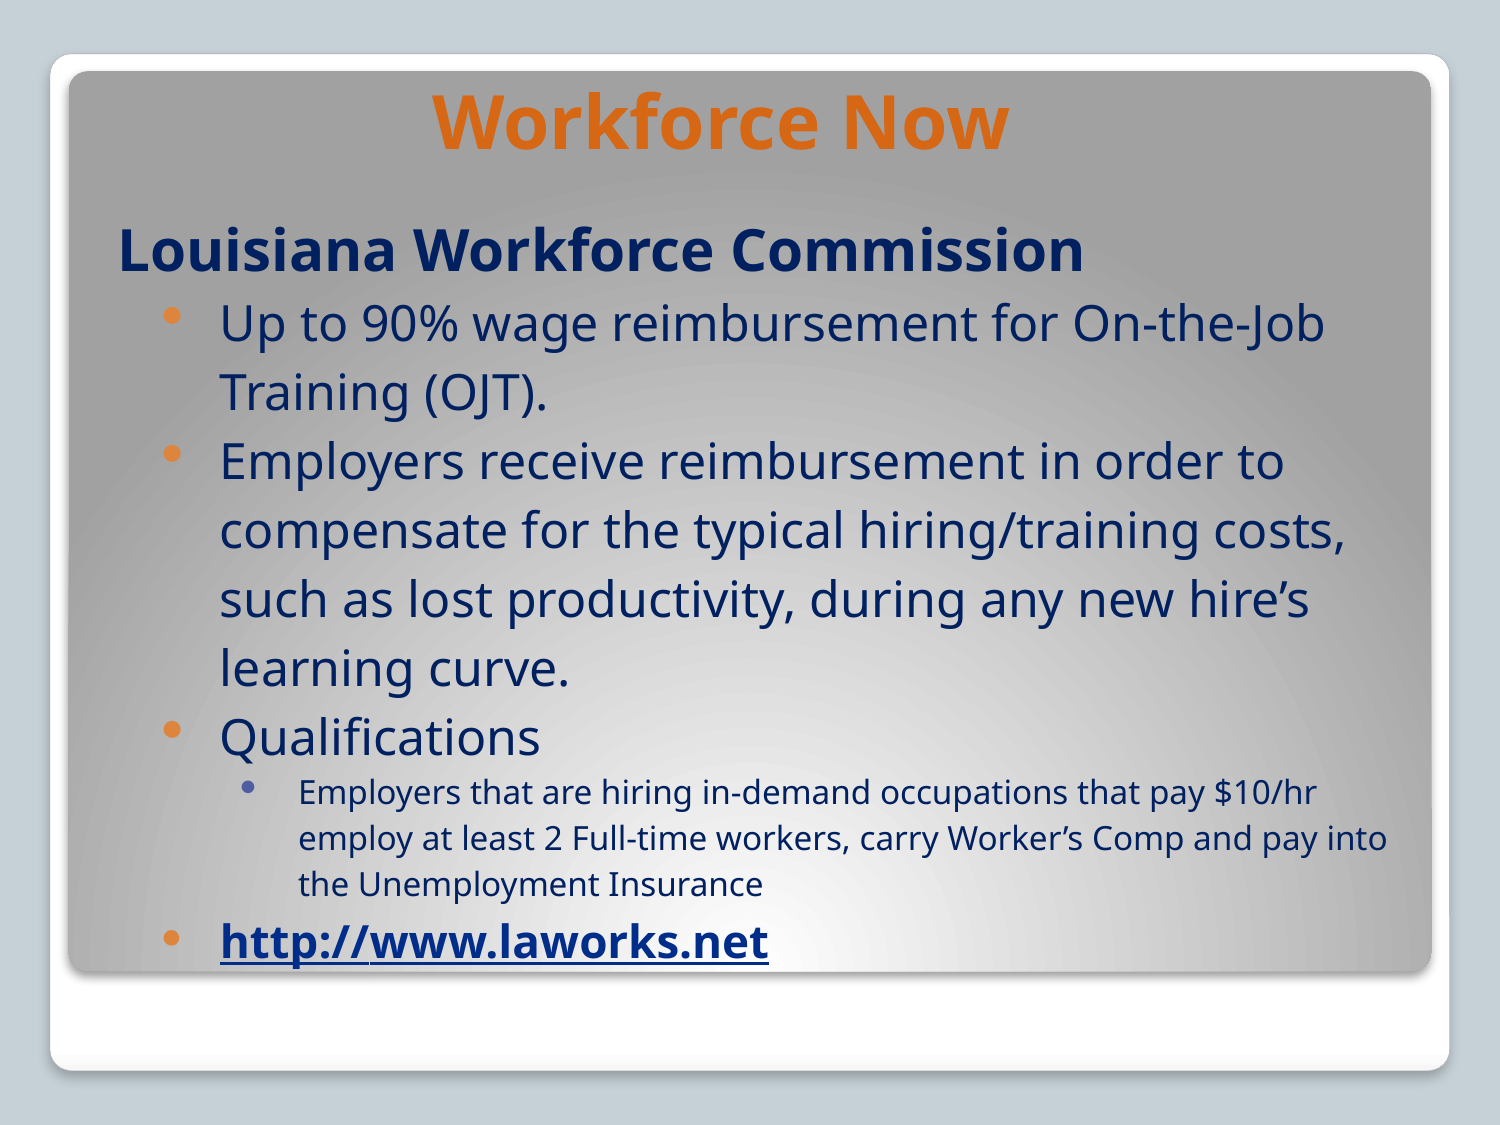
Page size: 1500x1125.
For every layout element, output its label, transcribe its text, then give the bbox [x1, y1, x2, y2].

title Workforce Now [50, 0, 1393, 173]
list Louisiana Workforce Commission Up to 90% wage reimbursement for On-the-Job Training (OJT). Employers receive reimbursement in order to compensate for the typical hiring/training costs, such as lost productivity, during any new hire’s learning curve. Qualifications Employers that are hiring in-demand occupations that pay $10/hr employ at least 2 Full-time workers, carry Worker’s Comp and pay into the Unemployment Insurance http://www.laworks.net [87, 187, 1431, 1001]
